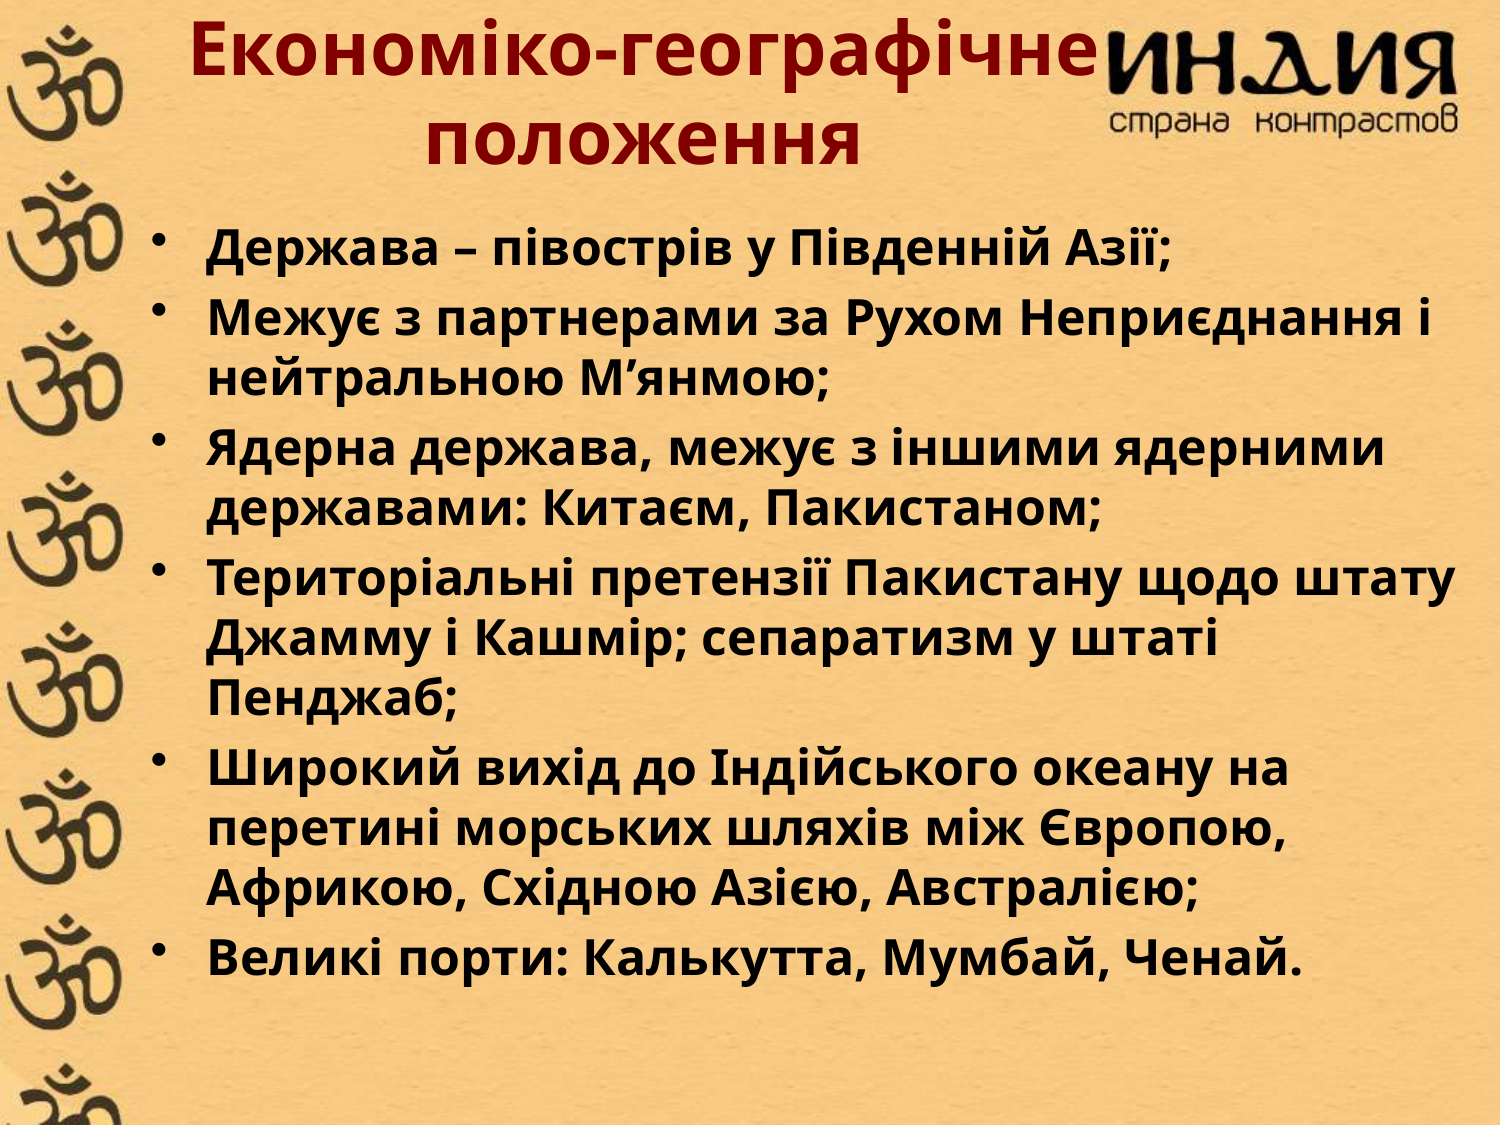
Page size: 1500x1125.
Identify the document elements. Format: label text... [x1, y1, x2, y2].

picture [0, 0, 1500, 1125]
title Економіко-географічне положення [147, 18, 1141, 162]
list Держава – півострів у Південній Азії; Межує з партнерами за Рухом Неприєднання і нейтральною М’янмою; Ядерна держава, межує з іншими ядерними державами: Китаєм, Пакистаном; Територіальні претензії Пакистану щодо штату Джамму і Кашмір; сепаратизм у штаті Пенджаб; Широкий вихід до Індійського океану на перетині морських шляхів між Європою, Африкою, Східною Азією, Австралією; Великі порти: Калькутта, Мумбай, Ченай. [135, 207, 1495, 1118]
